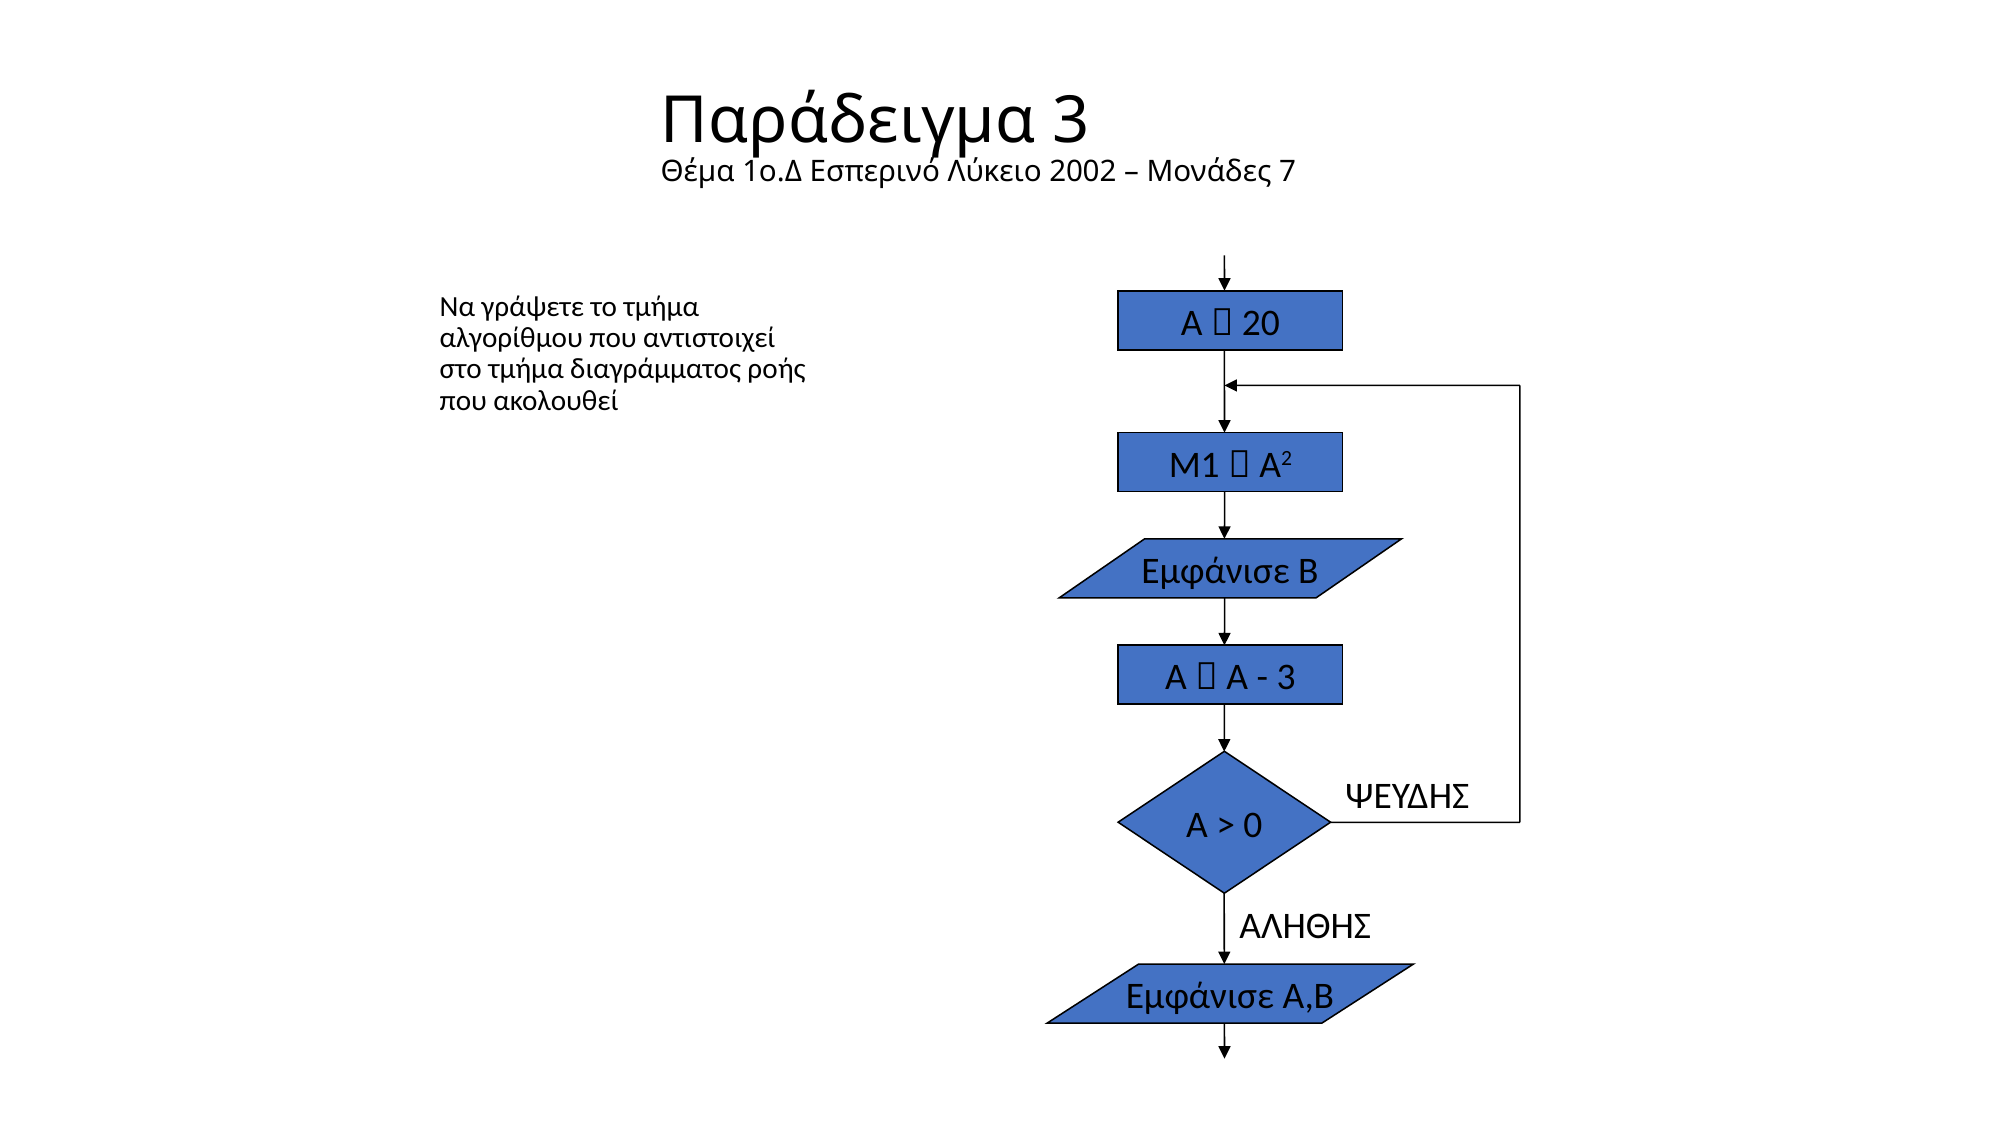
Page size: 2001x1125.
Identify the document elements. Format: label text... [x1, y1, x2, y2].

text_box Α > 0 [1118, 751, 1330, 893]
text_box ΑΛΗΘΗΣ [1224, 893, 1414, 953]
list Να γράψετε το τμήμα αλγορίθμου που αντιστοιχεί στο τμήμα διαγράμματος ροής που ακολουθεί [336, 283, 822, 582]
text_box [1218, 1023, 1231, 1059]
text_box [1225, 379, 1520, 392]
text_box [1218, 951, 1230, 965]
text_box [1218, 598, 1231, 646]
text_box Εμφάνισε Β [1059, 538, 1402, 598]
text_box ΨΕΥΔΗΣ [1330, 763, 1520, 823]
text_box Εμφάνισε Α,Β [1047, 964, 1414, 1024]
text_box [1218, 349, 1231, 433]
title Παράδειγμα 3 Θέμα 1ο.Δ Εσπερινό Λύκειο 2002 – Μονάδες 7 [645, 78, 1996, 232]
text_box Μ1  Α2 [1118, 432, 1343, 492]
text_box Α  Α - 3 [1118, 645, 1343, 705]
text_box Α  20 [1118, 290, 1343, 351]
text_box [1218, 705, 1231, 752]
text_box [1218, 491, 1231, 539]
text_box [1218, 255, 1231, 291]
